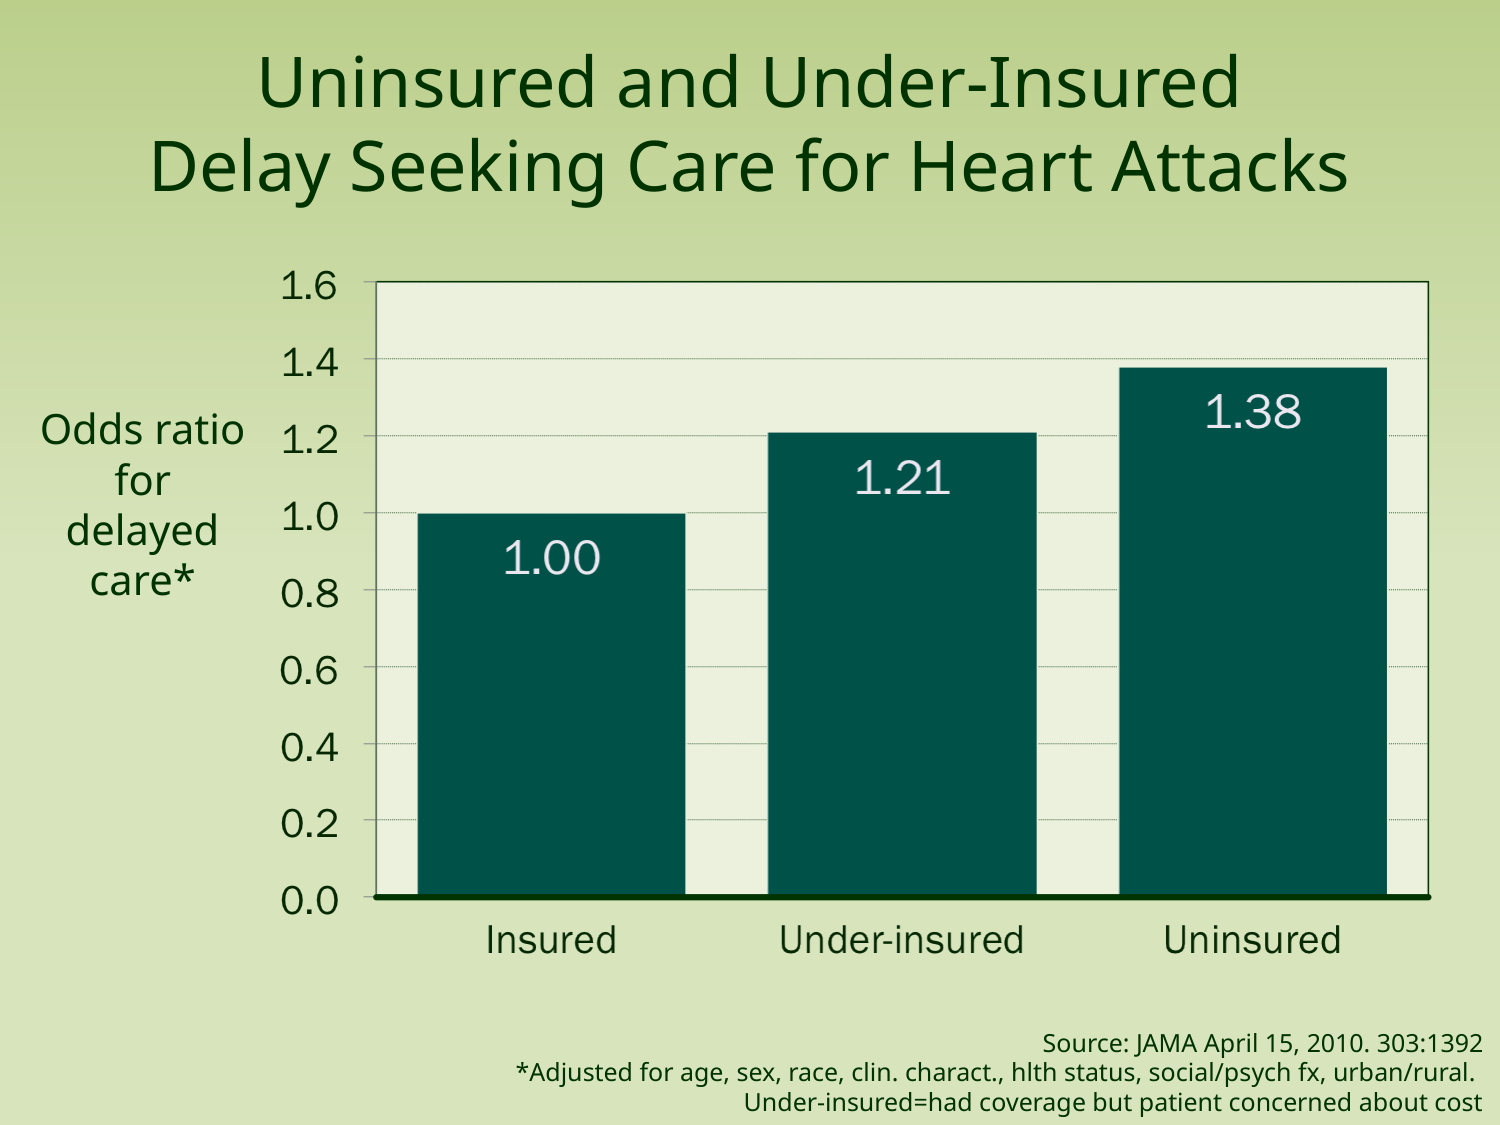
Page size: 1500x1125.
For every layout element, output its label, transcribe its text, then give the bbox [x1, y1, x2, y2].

text_box Source: JAMA April 15, 2010. 303:1392 *Adjusted for age, sex, race, clin. charact., hlth status, social/psych fx, urban/rural. Under-insured=had coverage but patient concerned about cost [411, 1019, 1499, 1125]
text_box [224, 242, 1459, 989]
title Uninsured and Under-Insured Delay Seeking Care for Heart Attacks [0, 28, 1500, 216]
text_box Odds ratio for delayed care* [20, 396, 218, 611]
